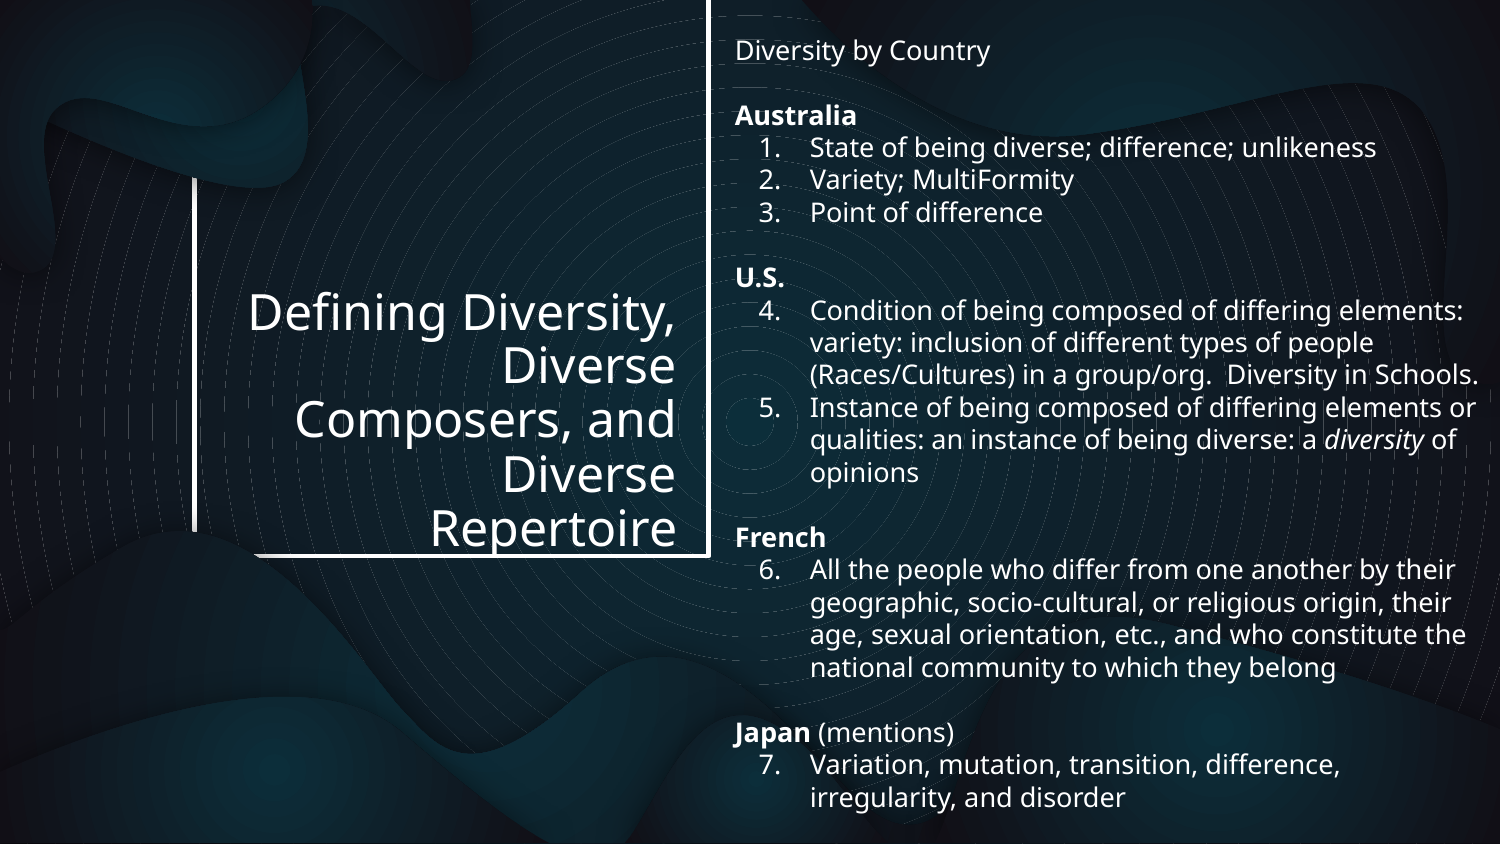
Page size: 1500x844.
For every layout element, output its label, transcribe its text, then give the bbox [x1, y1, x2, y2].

title Defining Diversity, Diverse Composers, and Diverse Repertoire [235, 320, 689, 524]
subtitle Diversity by Country Australia State of being diverse; difference; unlikeness Variety; MultiFormity Point of difference U.S. Condition of being composed of differing elements: variety: inclusion of different types of people (Races/Cultures) in a group/org. Diversity in Schools. Instance of being composed of differing elements or qualities: an instance of being diverse: a diversity of opinions French All the people who differ from one another by their geographic, socio-cultural, or religious origin, their age, sexual orientation, etc., and who constitute the national community to which they belong Japan (mentions) Variation, mutation, transition, difference, irregularity, and disorder [723, 25, 1492, 844]
